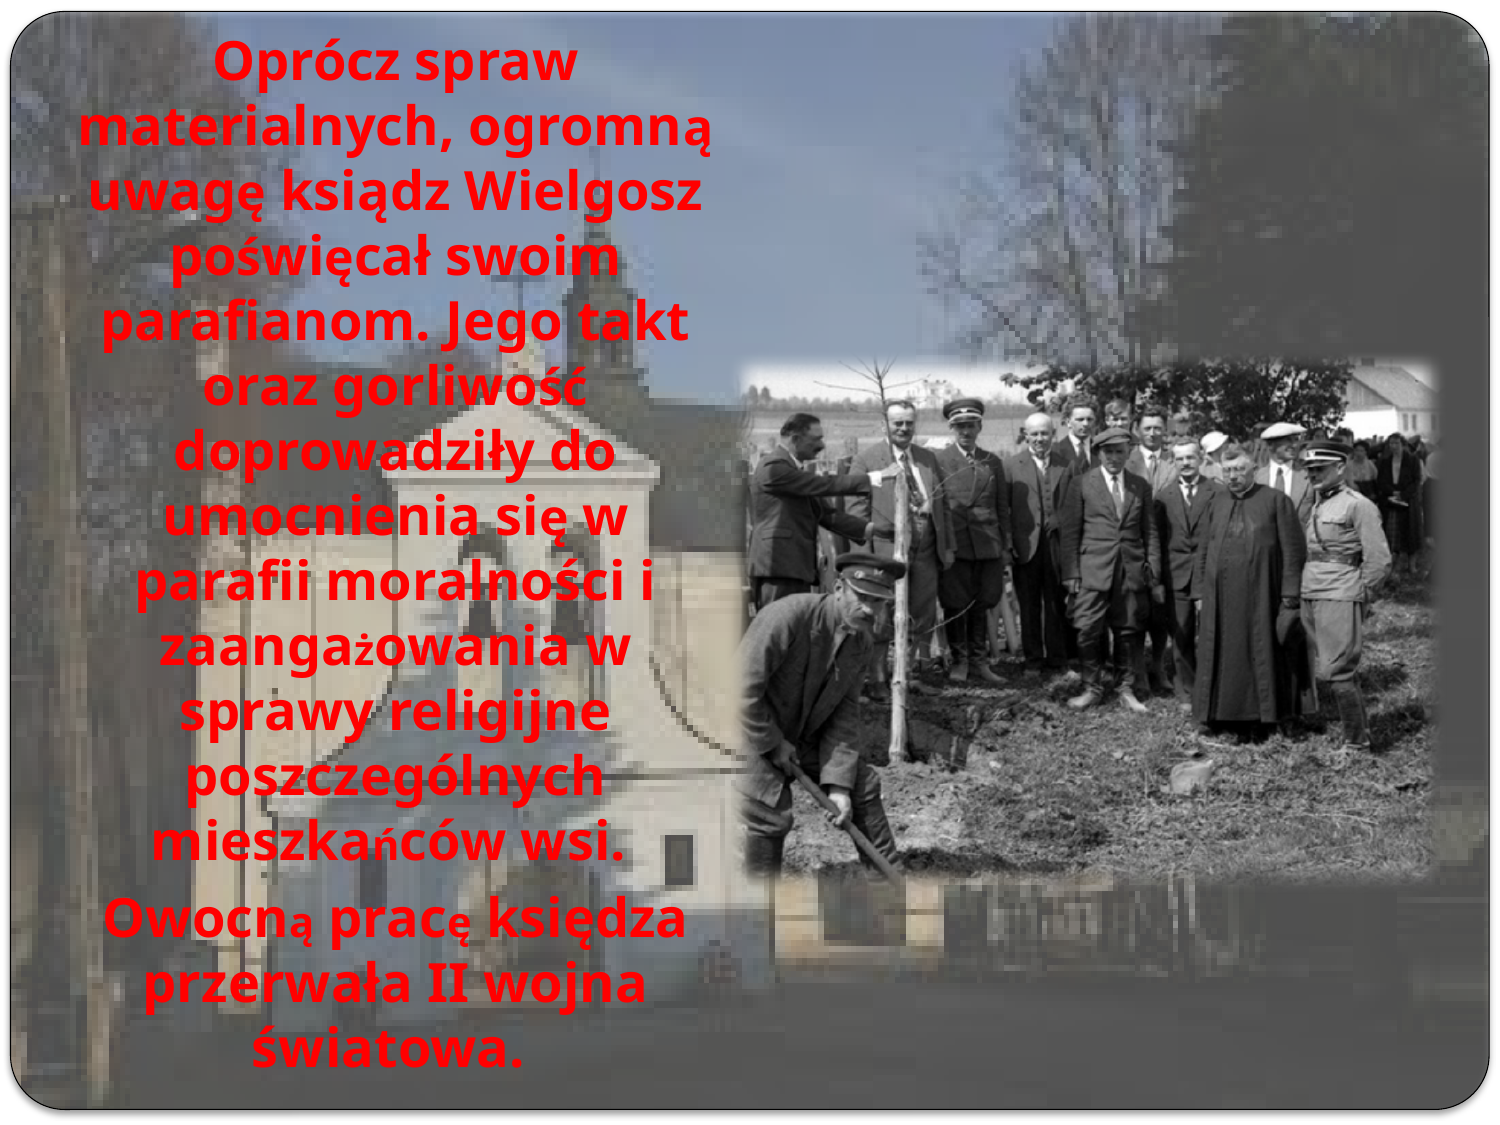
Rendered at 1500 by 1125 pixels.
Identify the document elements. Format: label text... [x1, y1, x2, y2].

list Oprócz spraw materialnych, ogromną uwagę ksiądz Wielgosz poświęcał swoim parafianom. Jego takt oraz gorliwość doprowadziły do umocnienia się w parafii moralności i zaangażowania w sprawy religijne poszczególnych mieszkańców wsi. Owocną pracę księdza przerwała II wojna światowa. [61, 19, 730, 1047]
picture [726, 349, 1448, 894]
